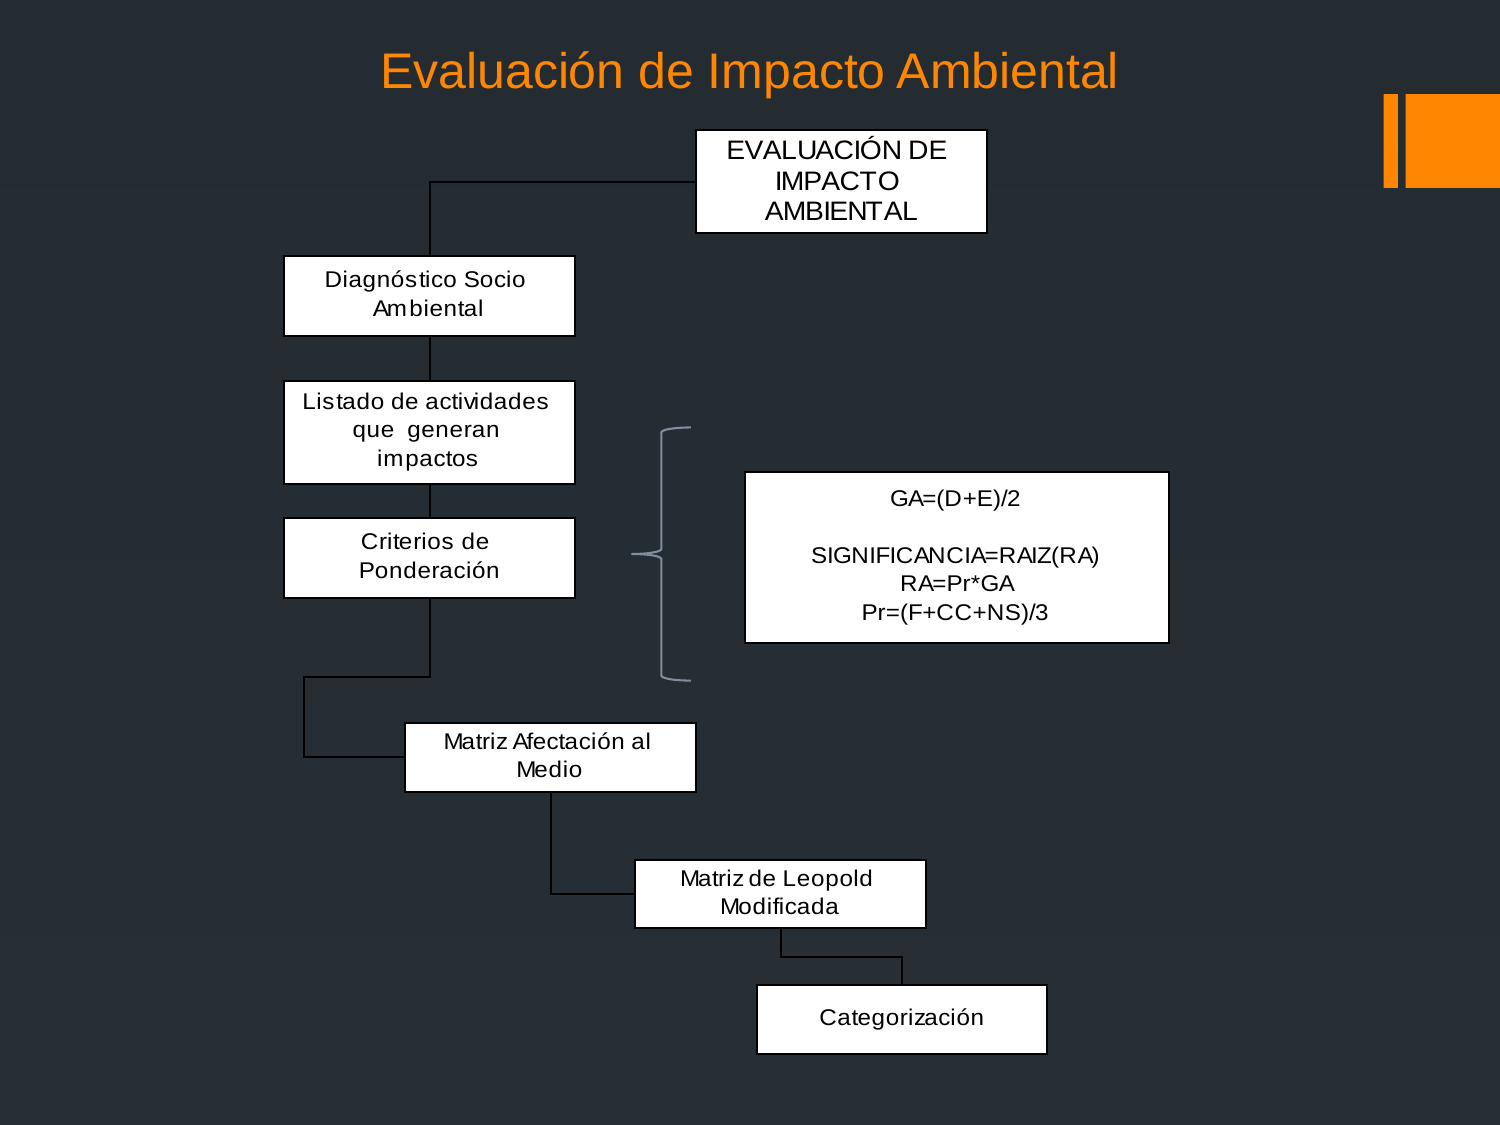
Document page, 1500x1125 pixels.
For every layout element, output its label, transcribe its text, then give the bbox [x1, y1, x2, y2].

picture [253, 101, 1200, 1083]
text_box [0, 0, 1500, 75]
title Evaluación de Impacto Ambiental [150, 75, 1350, 107]
